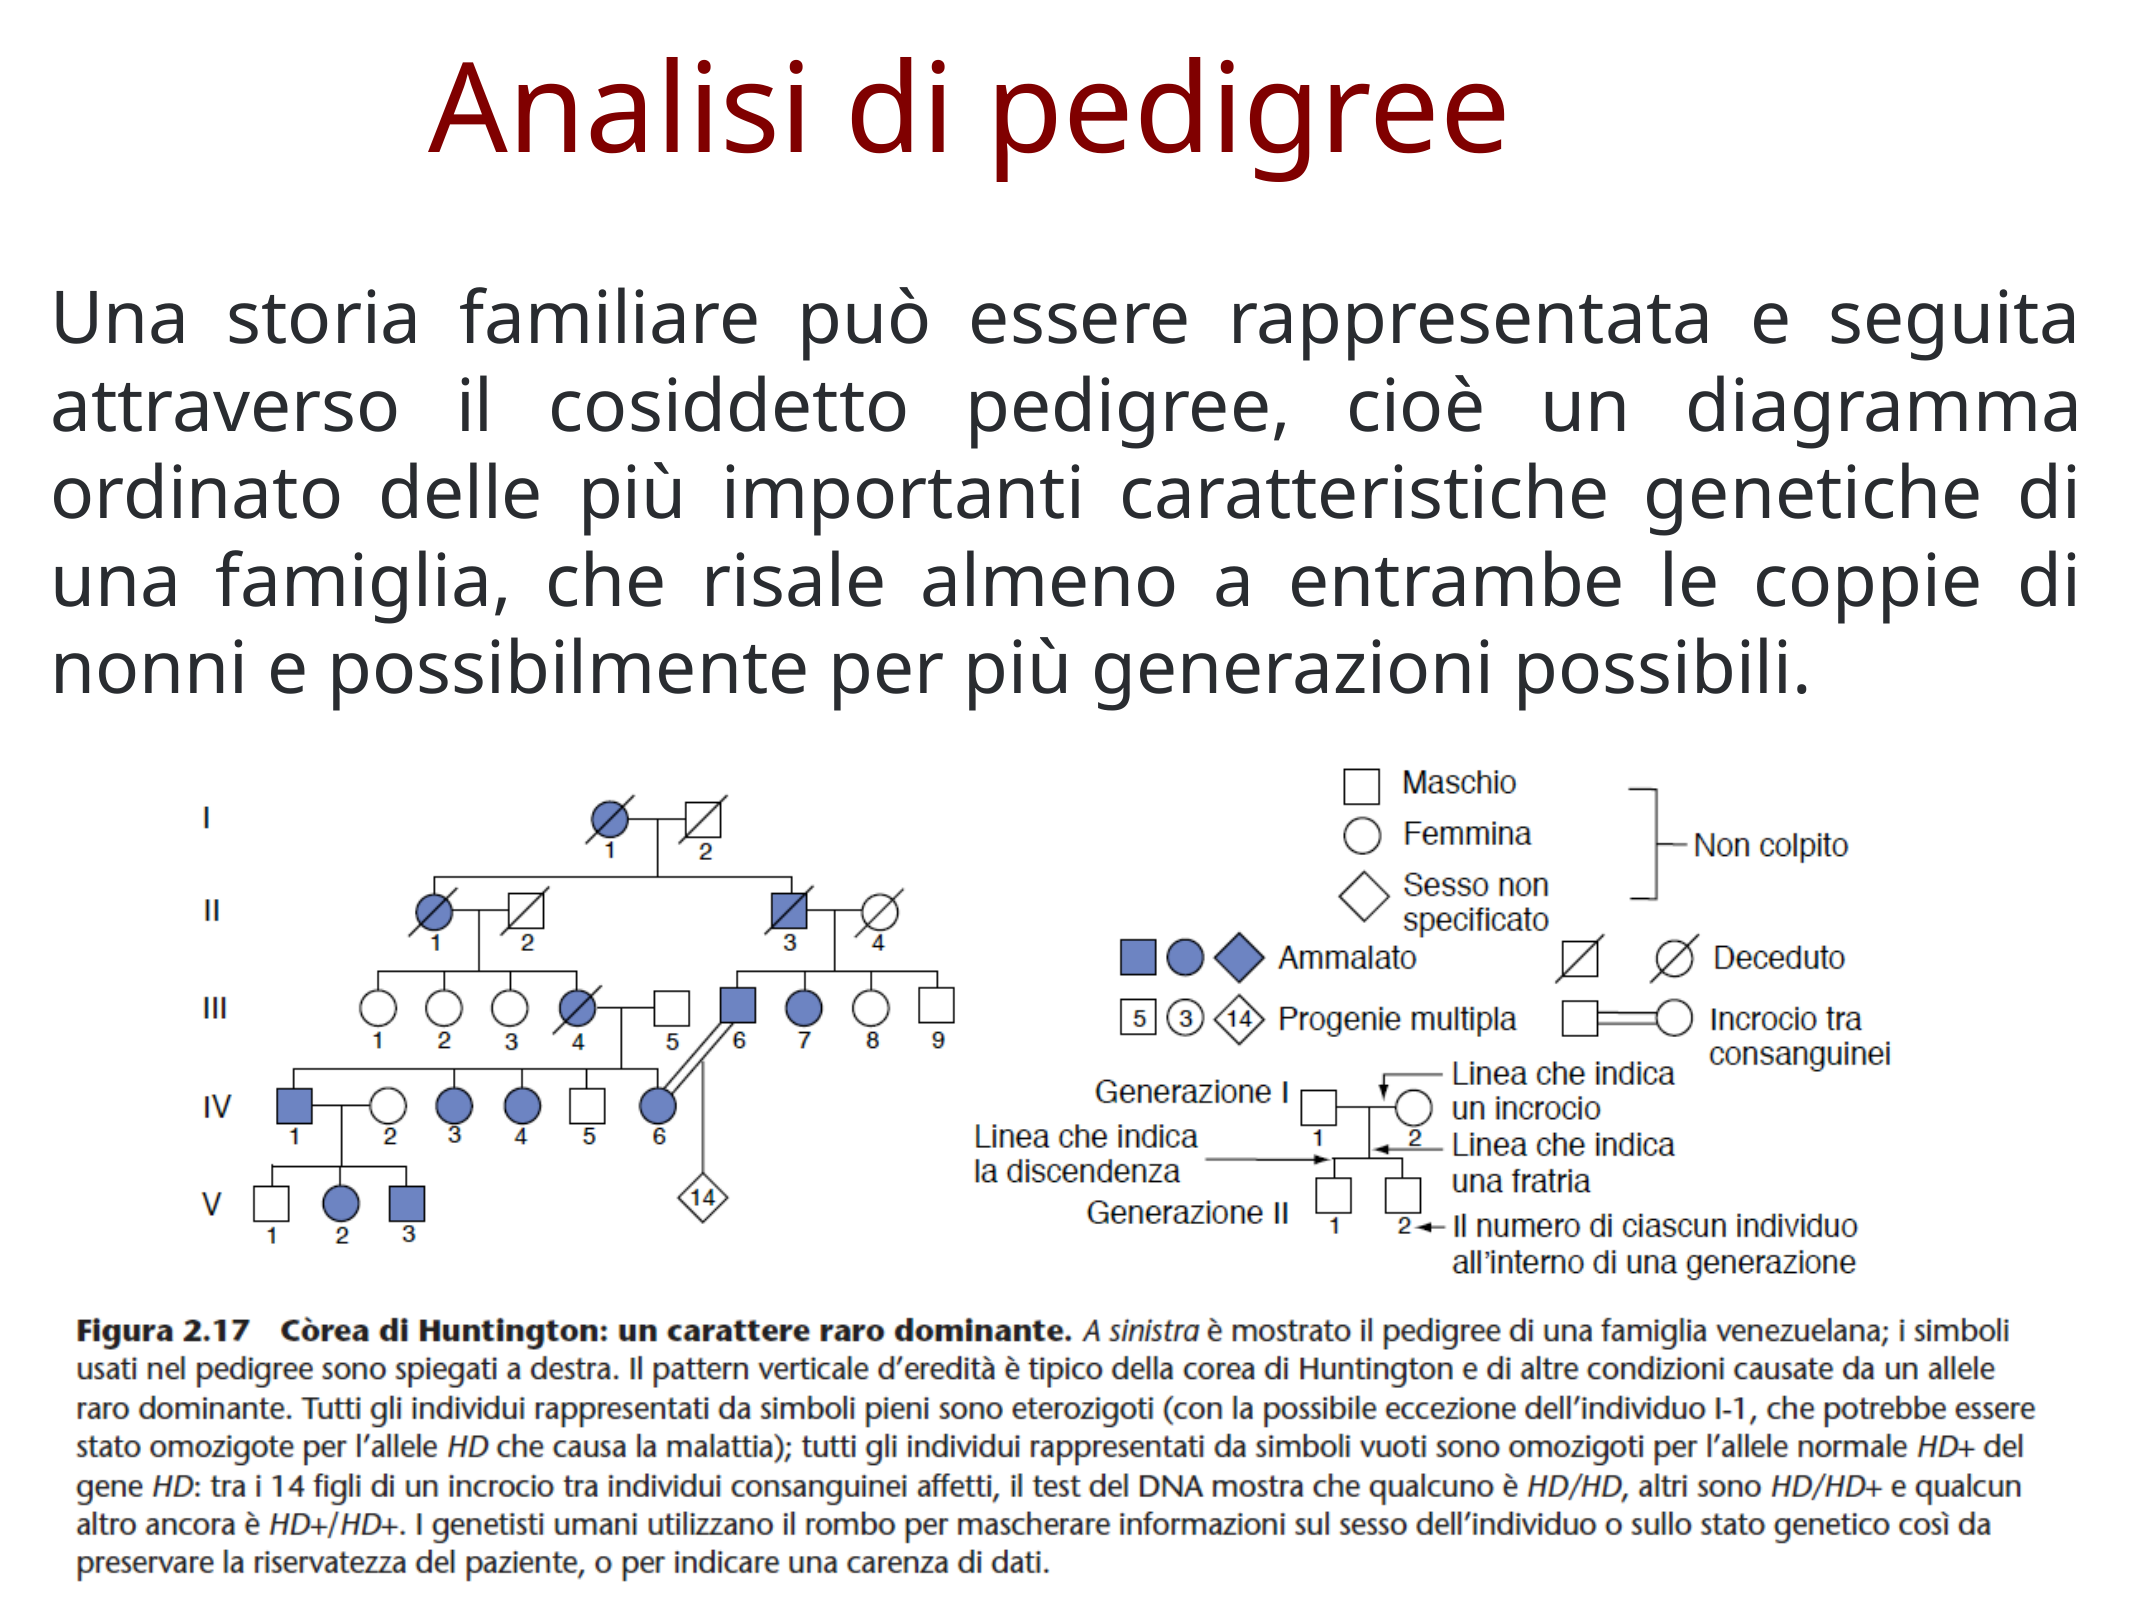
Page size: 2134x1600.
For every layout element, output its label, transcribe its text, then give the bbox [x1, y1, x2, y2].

text_box Analisi di pedigree [420, 19, 1520, 186]
text_box Una storia familiare può essere rappresentata e seguita attraverso il cosiddetto pedigree, cioè un diagramma ordinato delle più importanti caratteristiche genetiche di una famiglia, che risale almeno a entrambe le coppie di nonni e possibilmente per più generazioni possibili. [42, 262, 2092, 717]
picture [44, 710, 2058, 1599]
